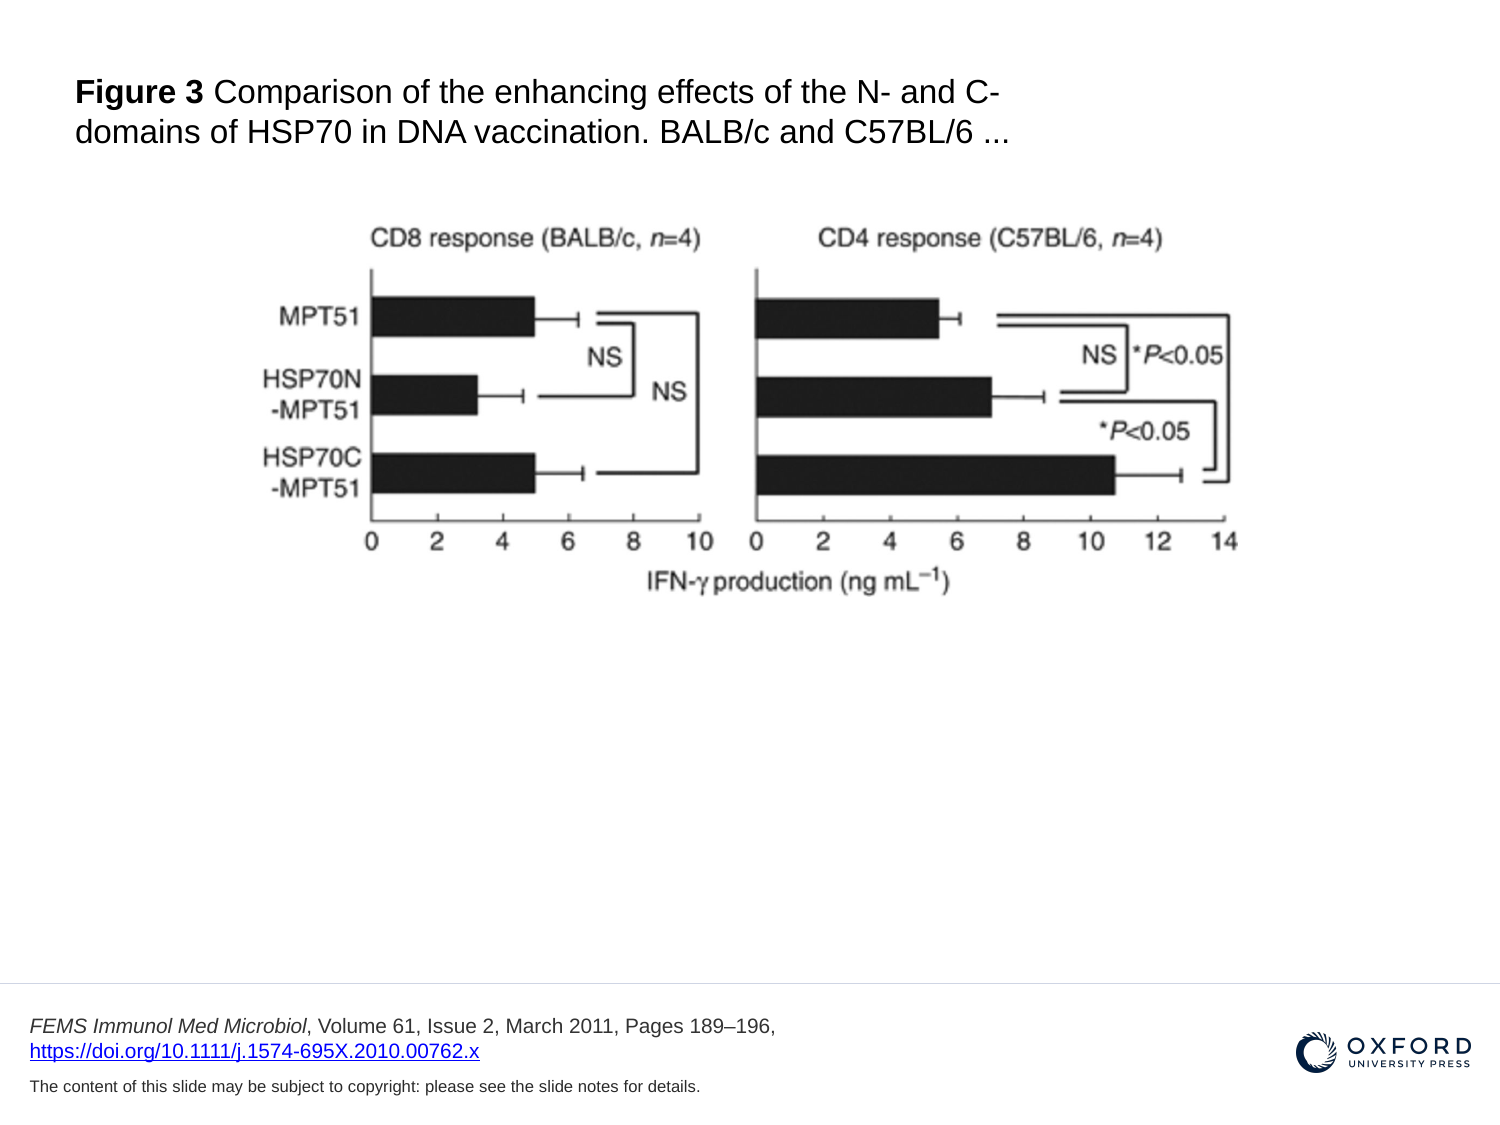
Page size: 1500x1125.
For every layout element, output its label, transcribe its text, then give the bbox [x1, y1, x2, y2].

picture [1296, 1032, 1471, 1073]
title Figure 3 Comparison of the enhancing effects of the N- and C-domains of HSP70 in DNA vaccination. BALB/c and C57BL/6 ... [75, 69, 1078, 171]
picture [262, 224, 1238, 597]
footer FEMS Immunol Med Microbiol, Volume 61, Issue 2, March 2011, Pages 189–196, https://doi.org/10.1111/j.1574-695X.2010.00762.x The content of this slide may be subject to copyright: please see the slide notes for details. [0, 983, 1260, 1125]
